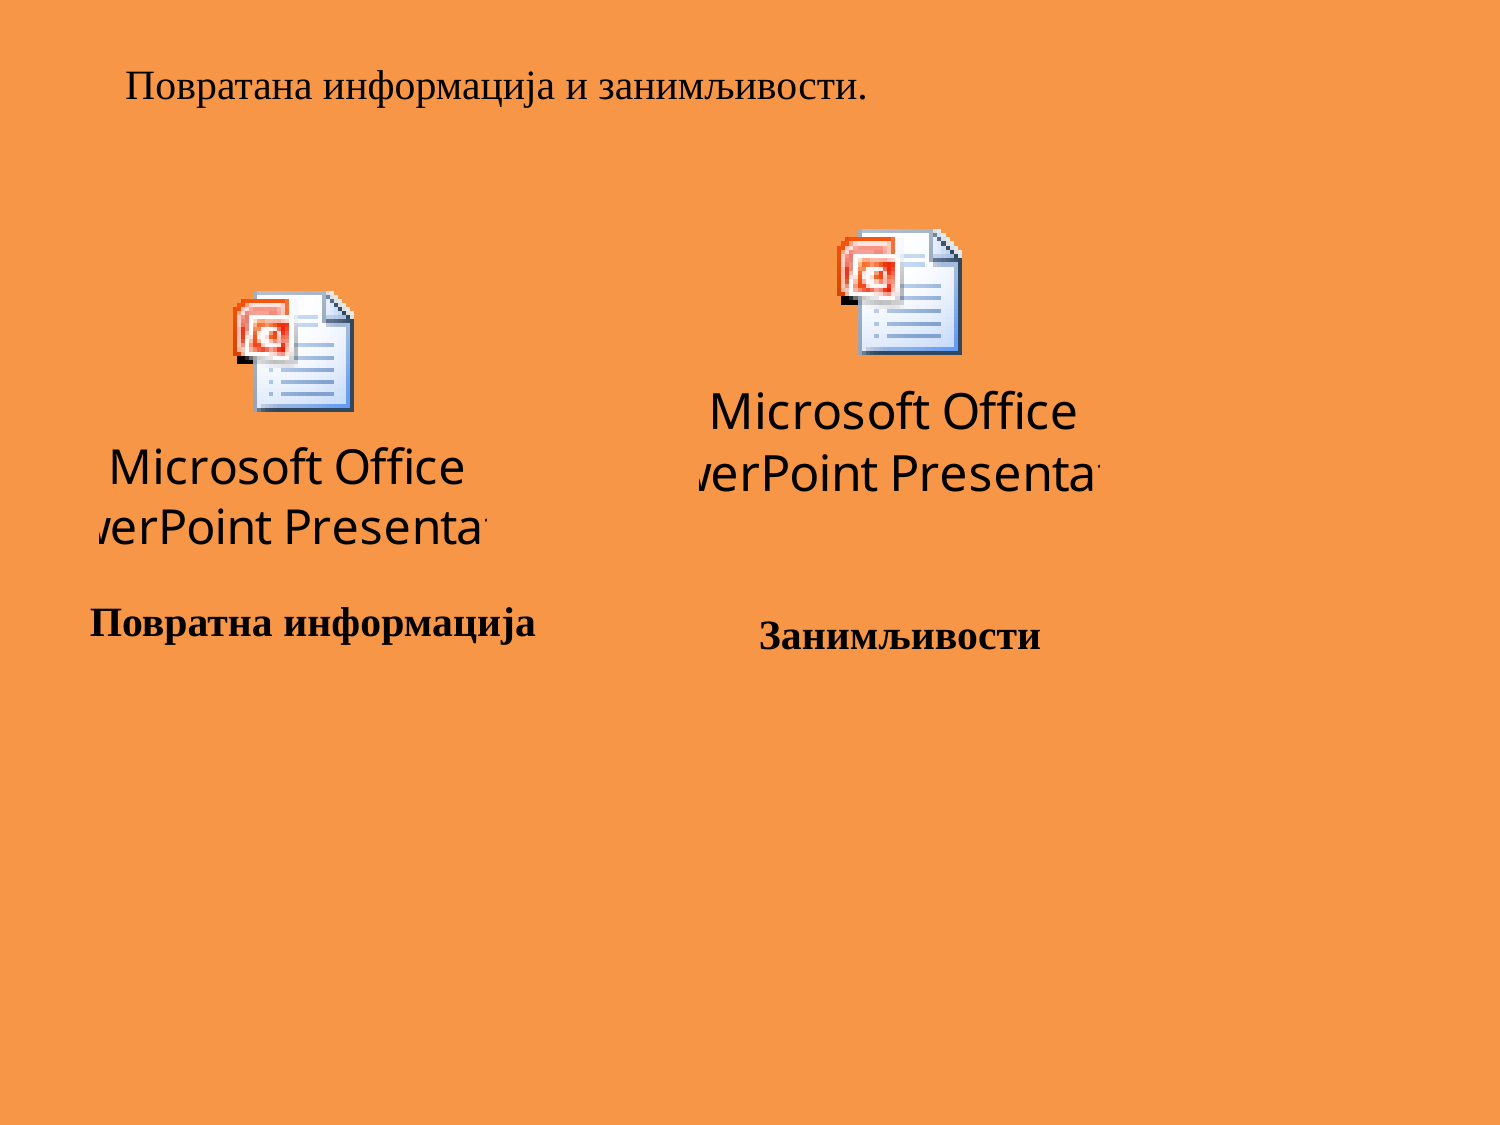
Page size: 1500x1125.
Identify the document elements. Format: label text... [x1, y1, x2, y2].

text_box Занимљивости [725, 600, 1075, 665]
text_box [699, 225, 1101, 564]
text_box Повратана информација и занимљивости. [99, 50, 1175, 115]
text_box Повратна информација [75, 587, 575, 653]
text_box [99, 287, 488, 615]
